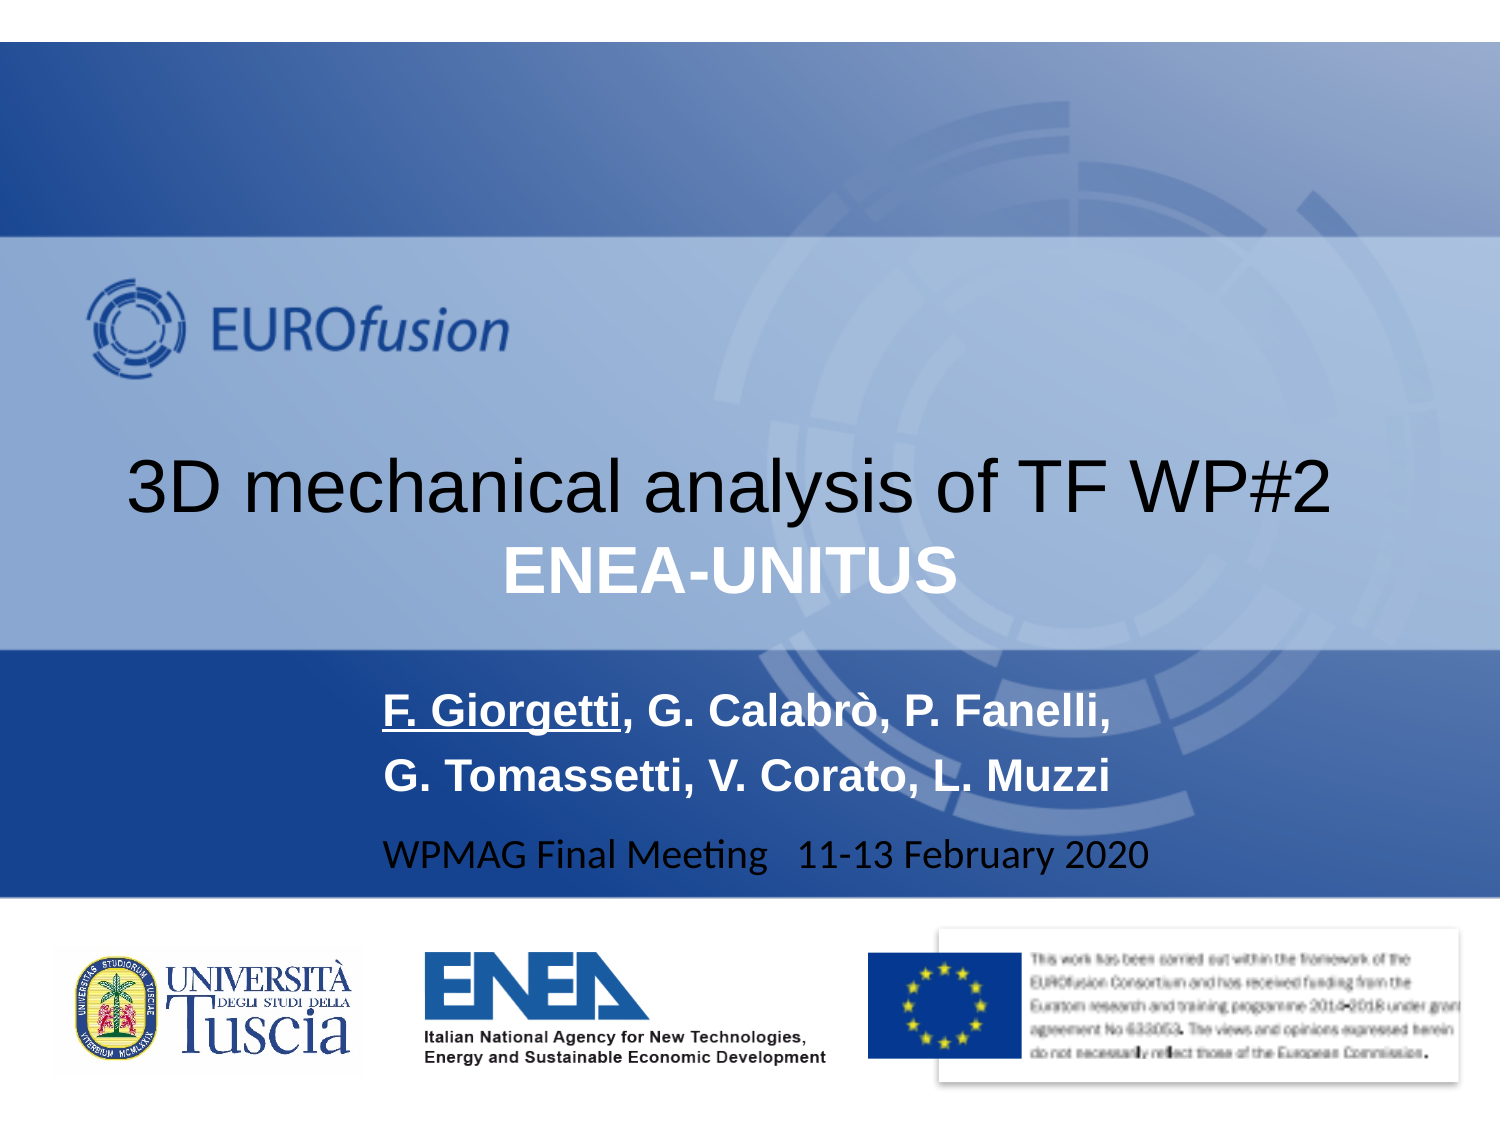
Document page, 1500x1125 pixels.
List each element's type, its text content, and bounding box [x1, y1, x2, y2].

text_box [53, 49, 1447, 262]
picture [0, 42, 1500, 1096]
title 3D mechanical analysis of TF WP#2 ENEA-UNITUS [0, 415, 1470, 629]
subtitle F. Giorgetti, G. Calabrò, P. Fanelli, G. Tomassetti, V. Corato, L. Muzzi [24, 673, 1483, 851]
text_box WPMAG Final Meeting 11-13 February 2020 [312, 819, 1220, 883]
